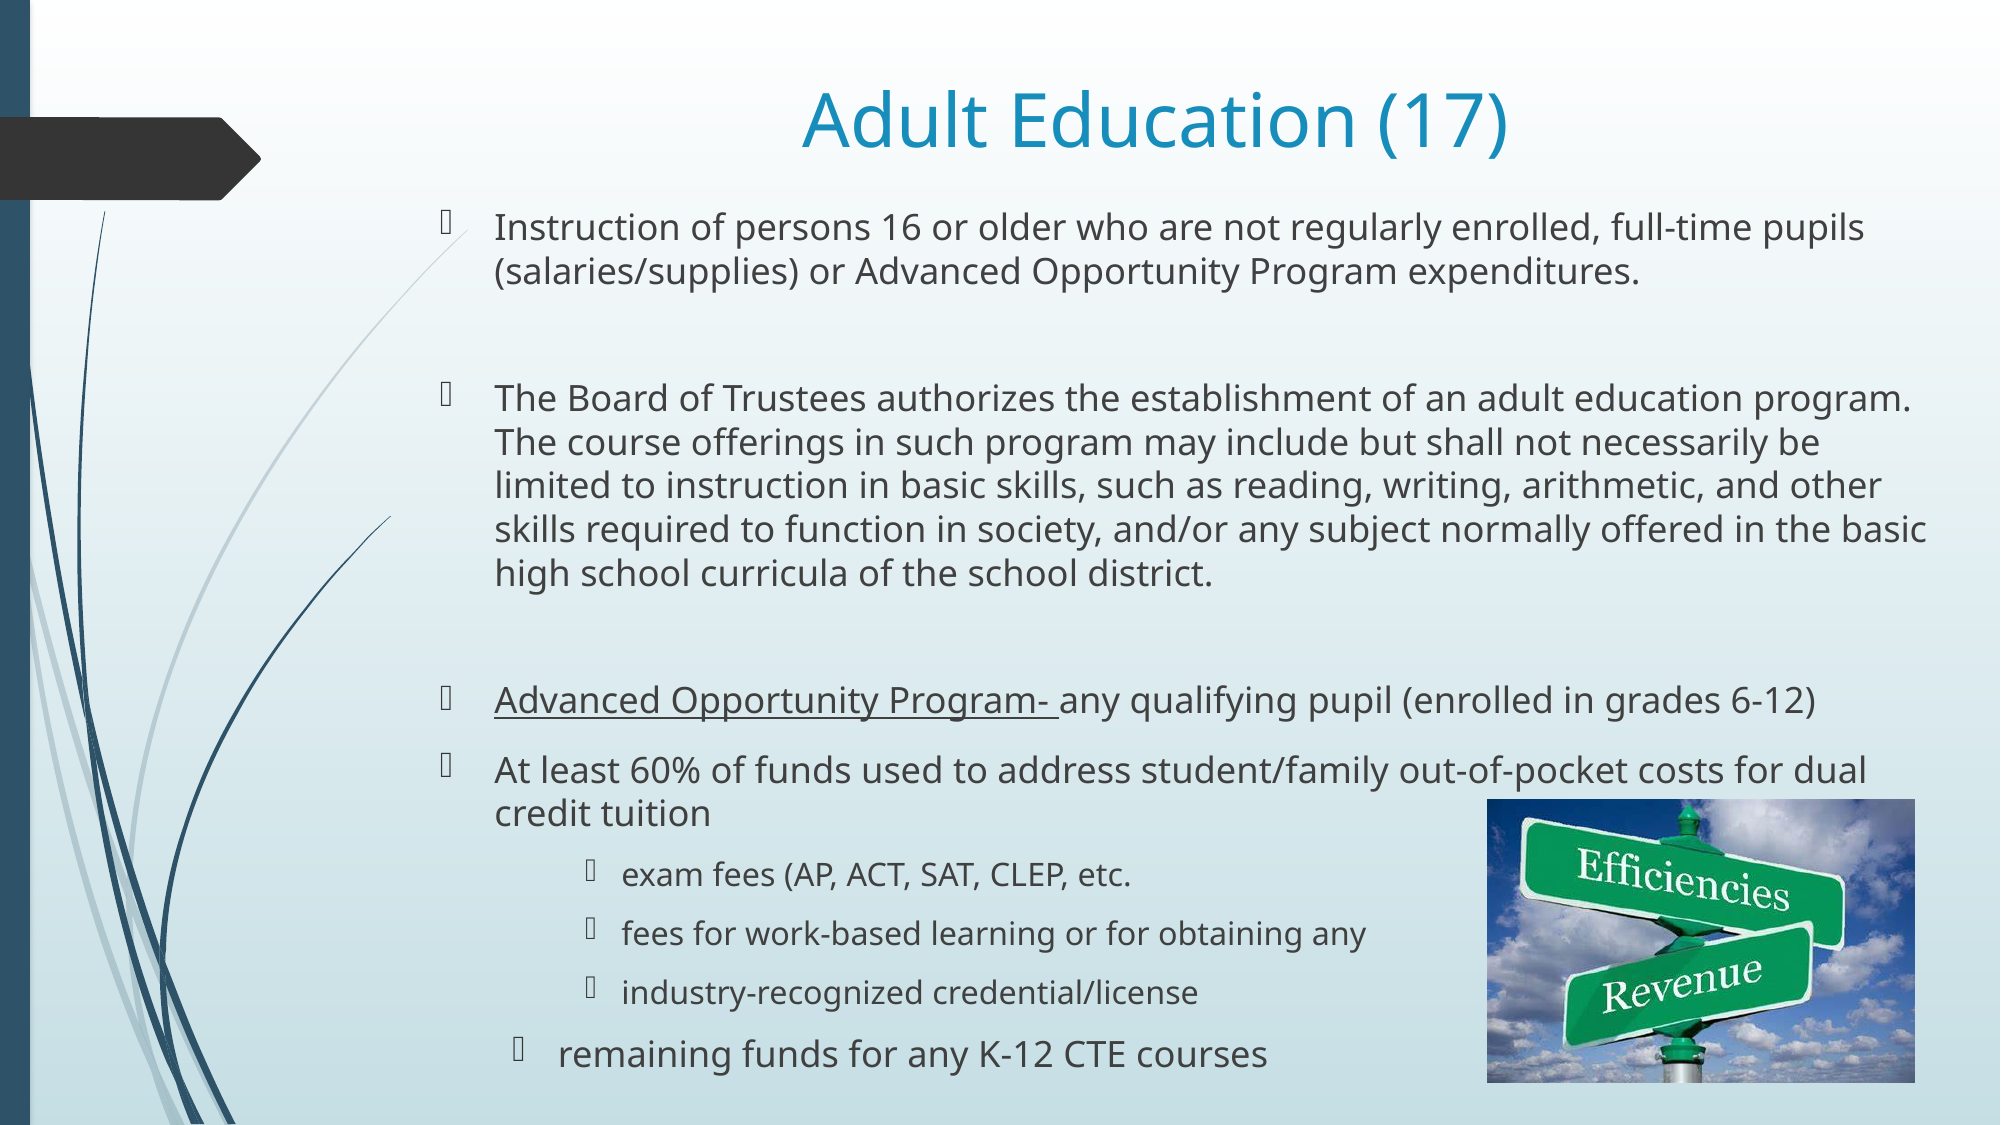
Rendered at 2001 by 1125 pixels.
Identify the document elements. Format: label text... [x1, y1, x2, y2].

title Adult Education (17) [424, 64, 1887, 196]
list Instruction of persons 16 or older who are not regularly enrolled, full-time pupils (salaries/supplies) or Advanced Opportunity Program expenditures. The Board of Trustees authorizes the establishment of an adult education program. The course offerings in such program may include but shall not necessarily be limited to instruction in basic skills, such as reading, writing, arithmetic, and other skills required to function in society, and/or any subject normally offered in the basic high school curricula of the school district. Advanced Opportunity Program- any qualifying pupil (enrolled in grades 6-12) At least 60% of funds used to address student/family out-of-pocket costs for dual credit tuition exam fees (AP, ACT, SAT, CLEP, etc. fees for work-based learning or for obtaining any industry-recognized credential/license remaining funds for any K-12 CTE courses [424, 196, 1960, 1083]
picture [1487, 798, 1915, 1083]
